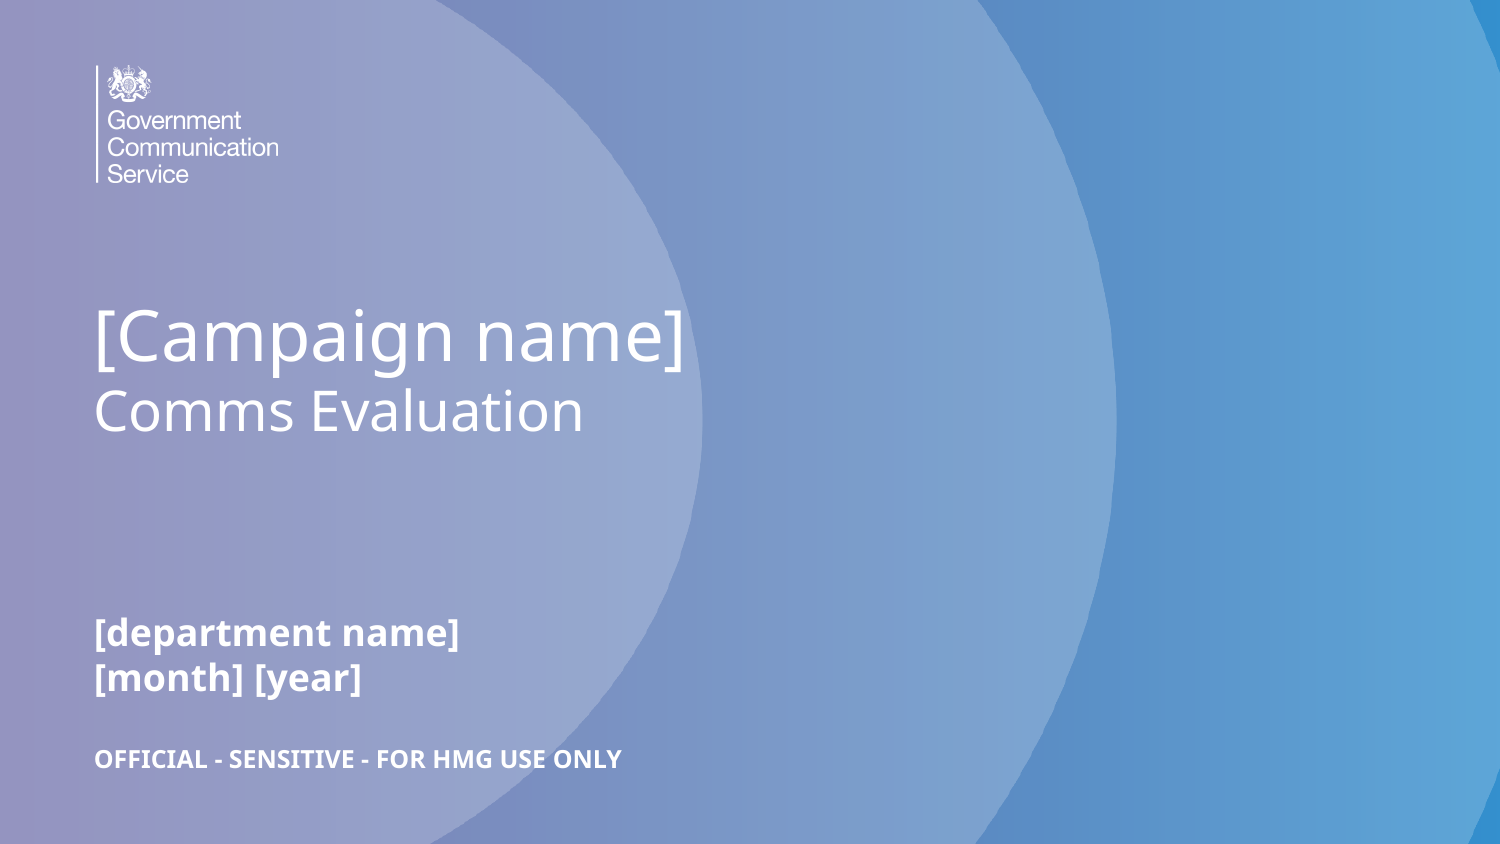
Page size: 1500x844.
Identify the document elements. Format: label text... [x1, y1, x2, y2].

picture [0, 0, 1500, 844]
text_box [Campaign name] Comms Evaluation [78, 275, 1186, 459]
text_box [department name] [month] [year] OFFICIAL - SENSITIVE - FOR HMG USE ONLY [78, 593, 1443, 834]
